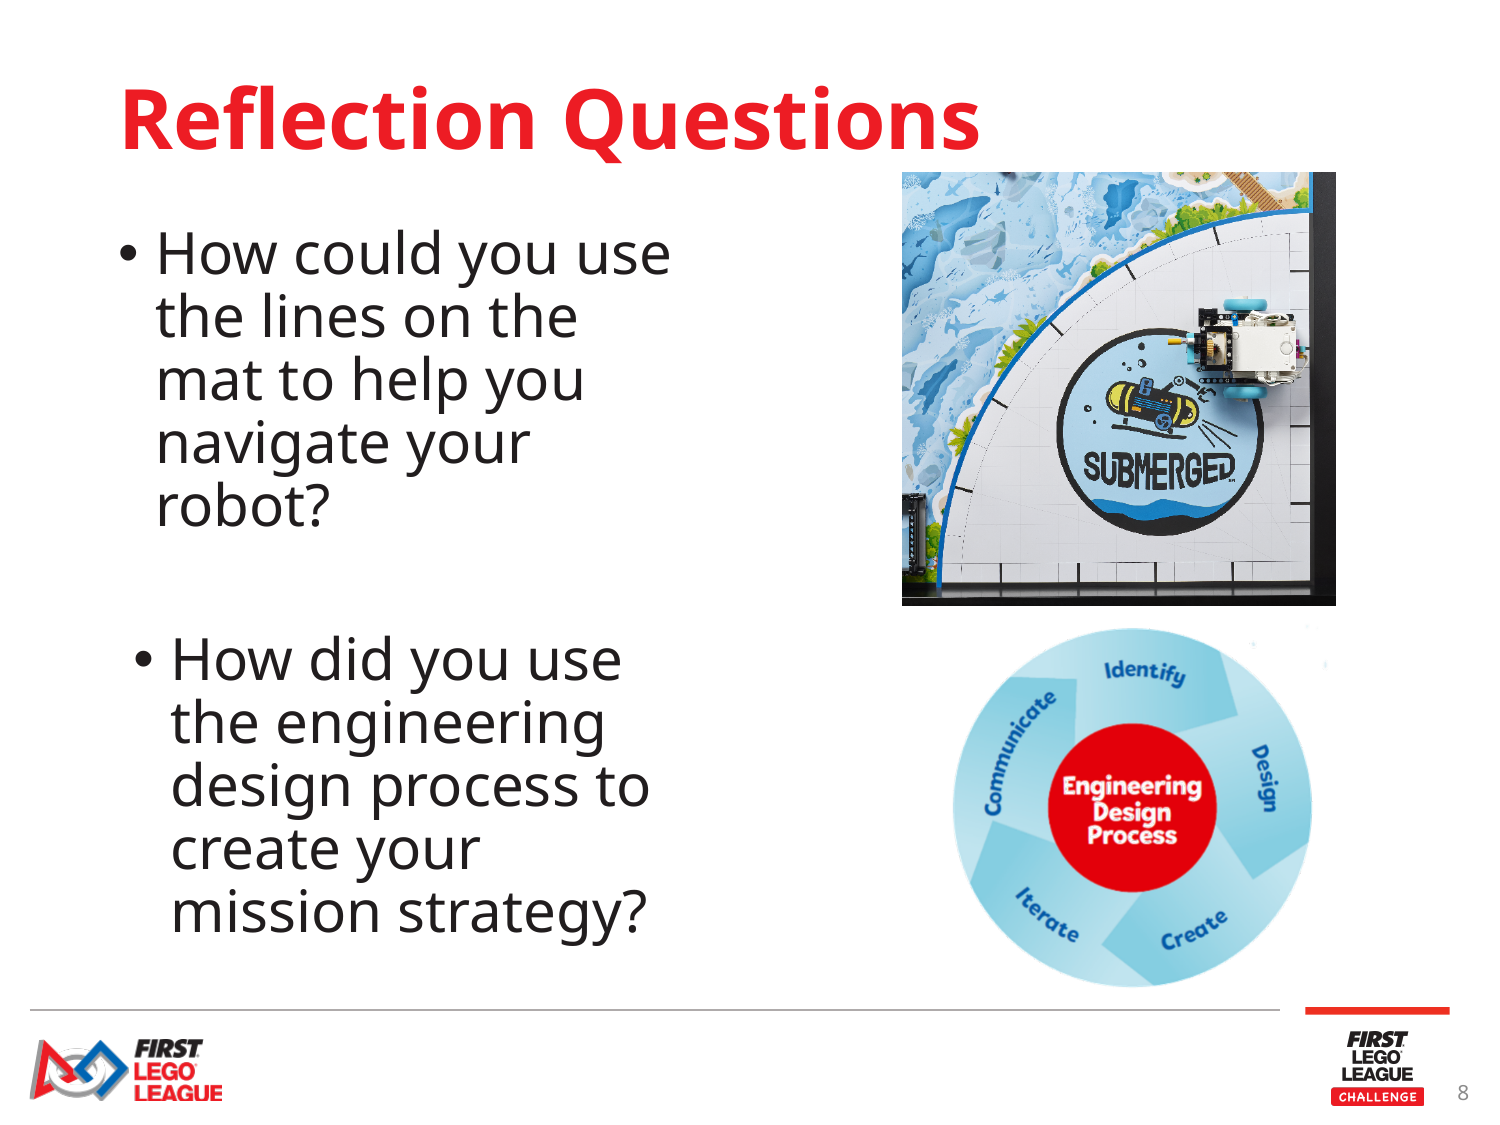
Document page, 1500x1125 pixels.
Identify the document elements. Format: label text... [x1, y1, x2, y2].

list How could you use the lines on the mat to help you navigate your robot? [103, 216, 702, 503]
slide_number 8 [1425, 1076, 1484, 1111]
title Reflection Questions [103, 59, 1397, 185]
picture [910, 622, 1329, 998]
text_box How did you use the engineering design process to create your mission strategy? [118, 622, 717, 885]
picture [902, 172, 1336, 607]
